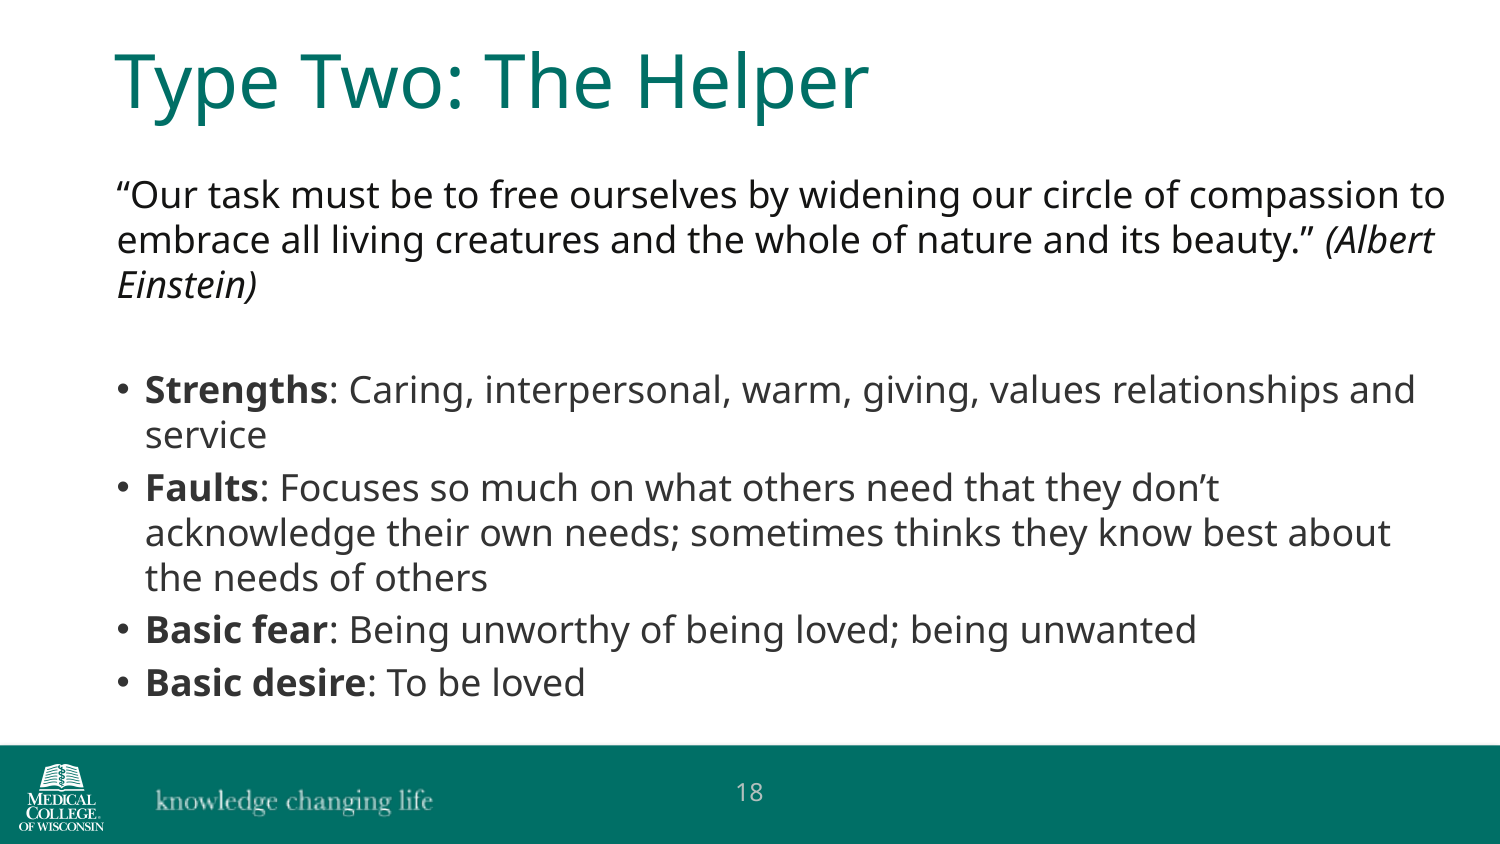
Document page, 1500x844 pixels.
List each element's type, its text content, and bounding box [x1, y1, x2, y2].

slide_number 18 [580, 770, 919, 816]
picture [19, 764, 104, 831]
list Type Two: The Helper [99, 26, 1468, 125]
list “Our task must be to free ourselves by widening our circle of compassion to embrace all living creatures and the whole of nature and its beauty.” (Albert Einstein) Strengths: Caring, interpersonal, warm, giving, values relationships and service Faults: Focuses so much on what others need that they don’t acknowledge their own needs; sometimes thinks they know best about the needs of others Basic fear: Being unworthy of being loved; being unwanted Basic desire: To be loved [101, 163, 1471, 698]
